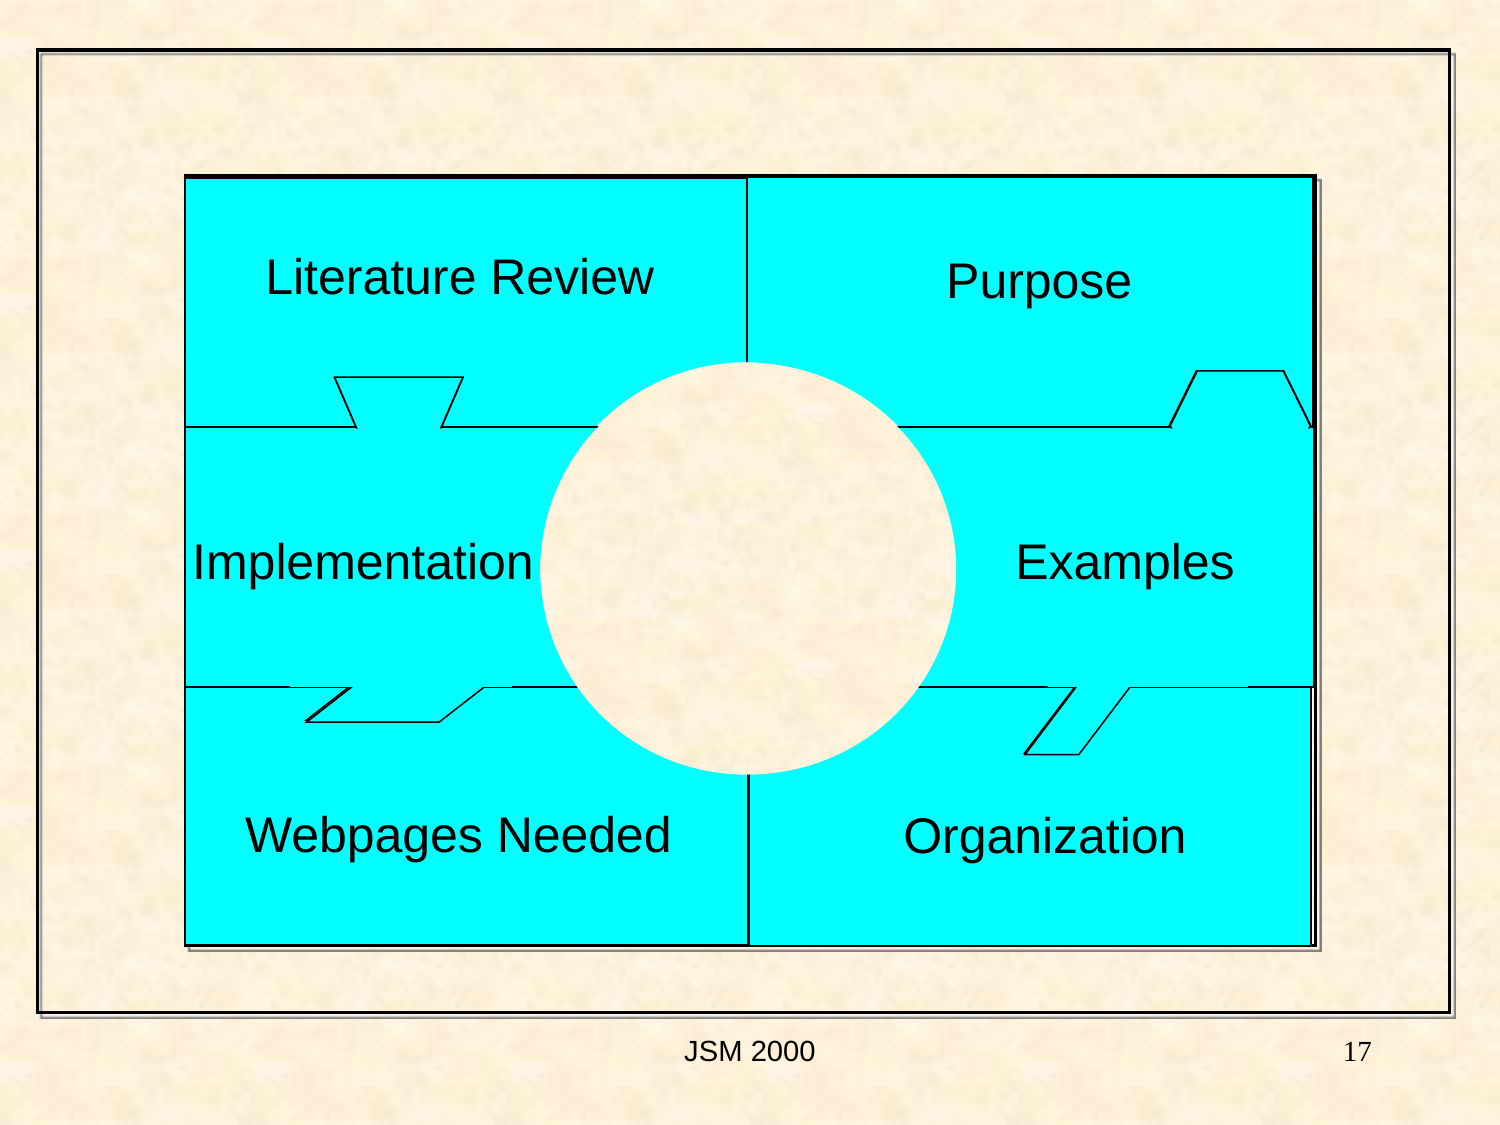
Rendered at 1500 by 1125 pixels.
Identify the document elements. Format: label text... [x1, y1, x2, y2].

slide_number 17 [1074, 1025, 1388, 1100]
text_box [540, 364, 1315, 775]
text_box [539, 782, 1312, 947]
picture [0, 0, 1500, 1125]
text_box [176, 364, 539, 775]
footer JSM 2000 [443, 1025, 1057, 1100]
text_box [537, 176, 1314, 363]
text_box [37, 49, 1450, 1013]
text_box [185, 177, 535, 361]
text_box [185, 783, 534, 946]
